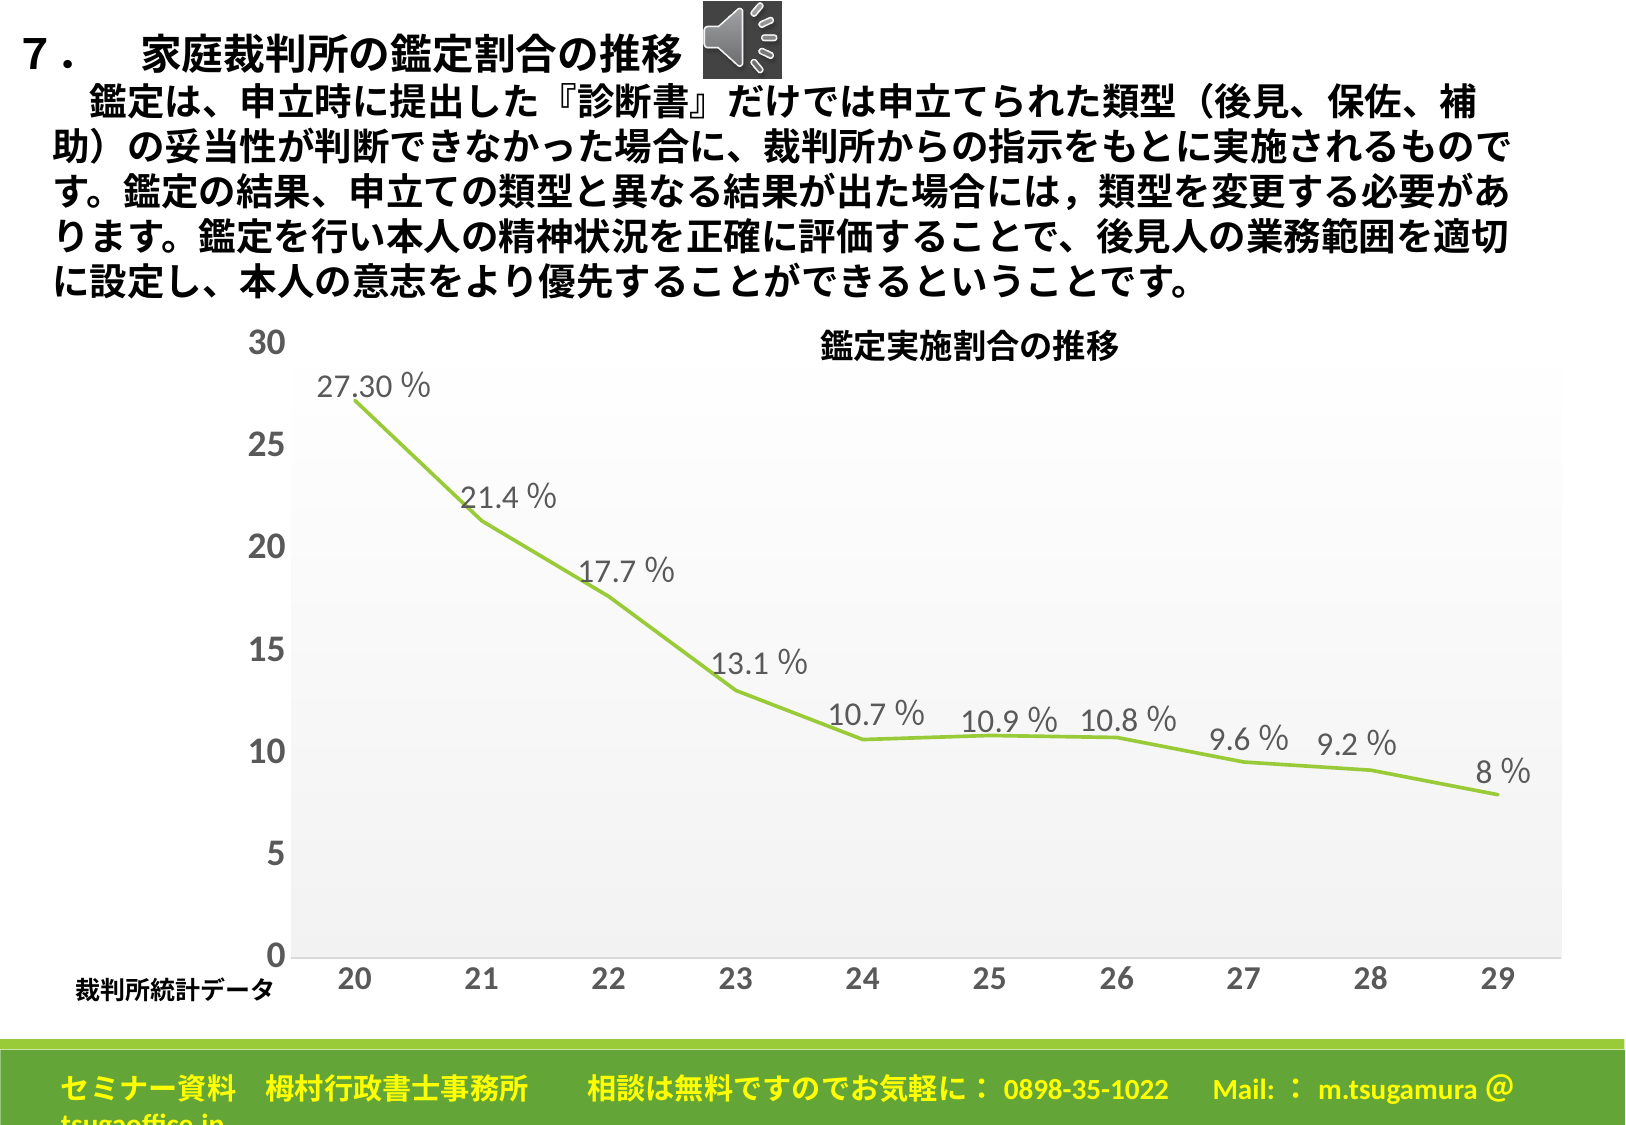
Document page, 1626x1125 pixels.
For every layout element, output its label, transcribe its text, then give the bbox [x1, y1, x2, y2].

text_box セミナー資料 栂村行政書士事務所 相談は無料ですのでお気軽に：0898-35-1022 Mail:：m.tsugamura＠tsugaoffice.jp [45, 1062, 1580, 1125]
text_box ７． 家庭裁判所の鑑定割合の推移 鑑定は、申立時に提出した『診断書』だけでは申立てられた類型（後見、保佐、補 助）の妥当性が判断できなかった場合に、裁判所からの指示をもとに実施されるもので す。鑑定の結果、申立ての類型と異なる結果が出た場合には，類型を変更する必要があ ります。鑑定を行い本人の精神状況を正確に評価することで、後見人の業務範囲を適切 に設定し、本人の意志をより優先することができるということです。 [0, 20, 1531, 356]
chart [147, 290, 1587, 1036]
text_box 裁判所統計データ [61, 966, 145, 1012]
picture [701, 0, 783, 81]
